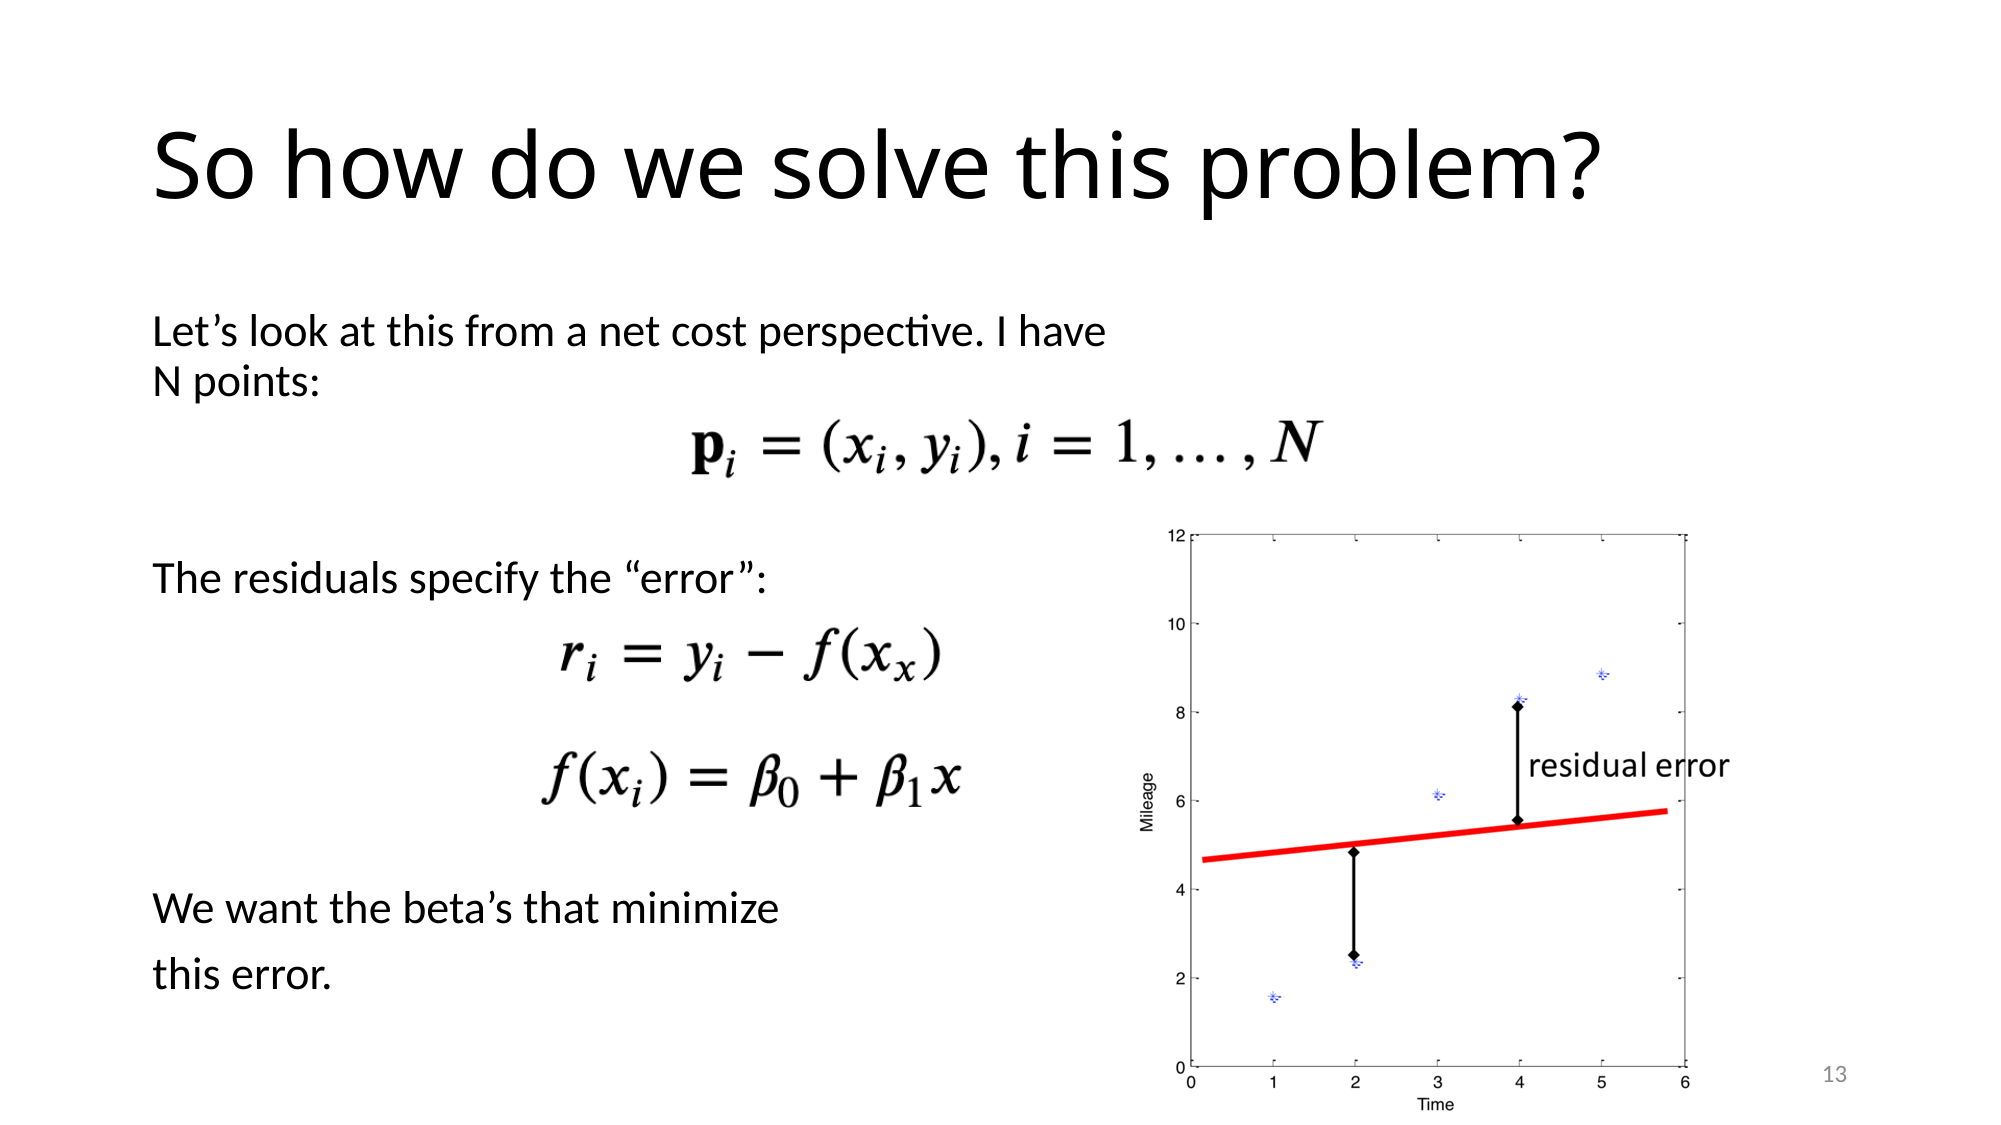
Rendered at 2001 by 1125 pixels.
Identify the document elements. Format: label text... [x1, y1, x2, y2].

picture [638, 386, 1750, 1125]
title So how do we solve this problem? [137, 59, 1863, 278]
picture [514, 615, 1000, 852]
list Let’s look at this from a net cost perspective. I have N points: The residuals specify the “error”: We want the beta’s that minimize this error. [137, 299, 1863, 1014]
slide_number 13 [1750, 1042, 1863, 1103]
